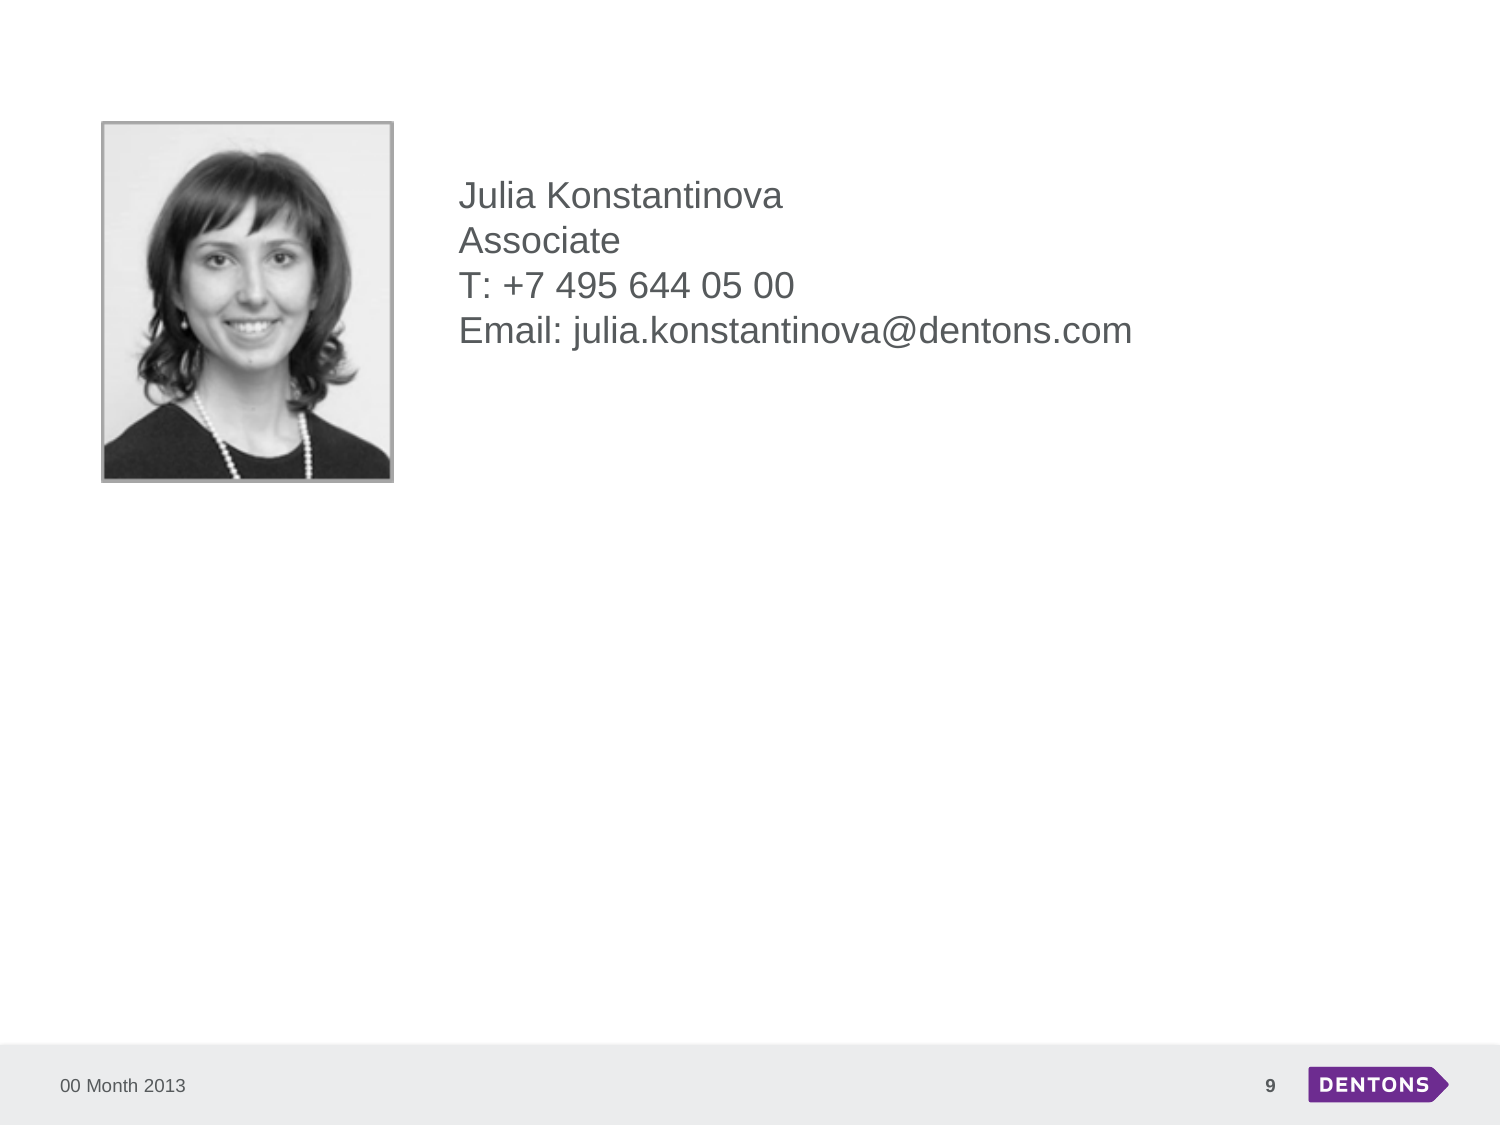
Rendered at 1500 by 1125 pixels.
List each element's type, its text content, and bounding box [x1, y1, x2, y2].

slide_number 00 Month 2013 [60, 1073, 202, 1097]
picture [1296, 1054, 1461, 1115]
picture [101, 121, 394, 483]
text_box Julia Konstantinova Associate Т: +7 495 644 05 00 Email: julia.konstantinova@dentons.com [443, 163, 1218, 359]
slide_number 9 [1252, 1073, 1276, 1097]
